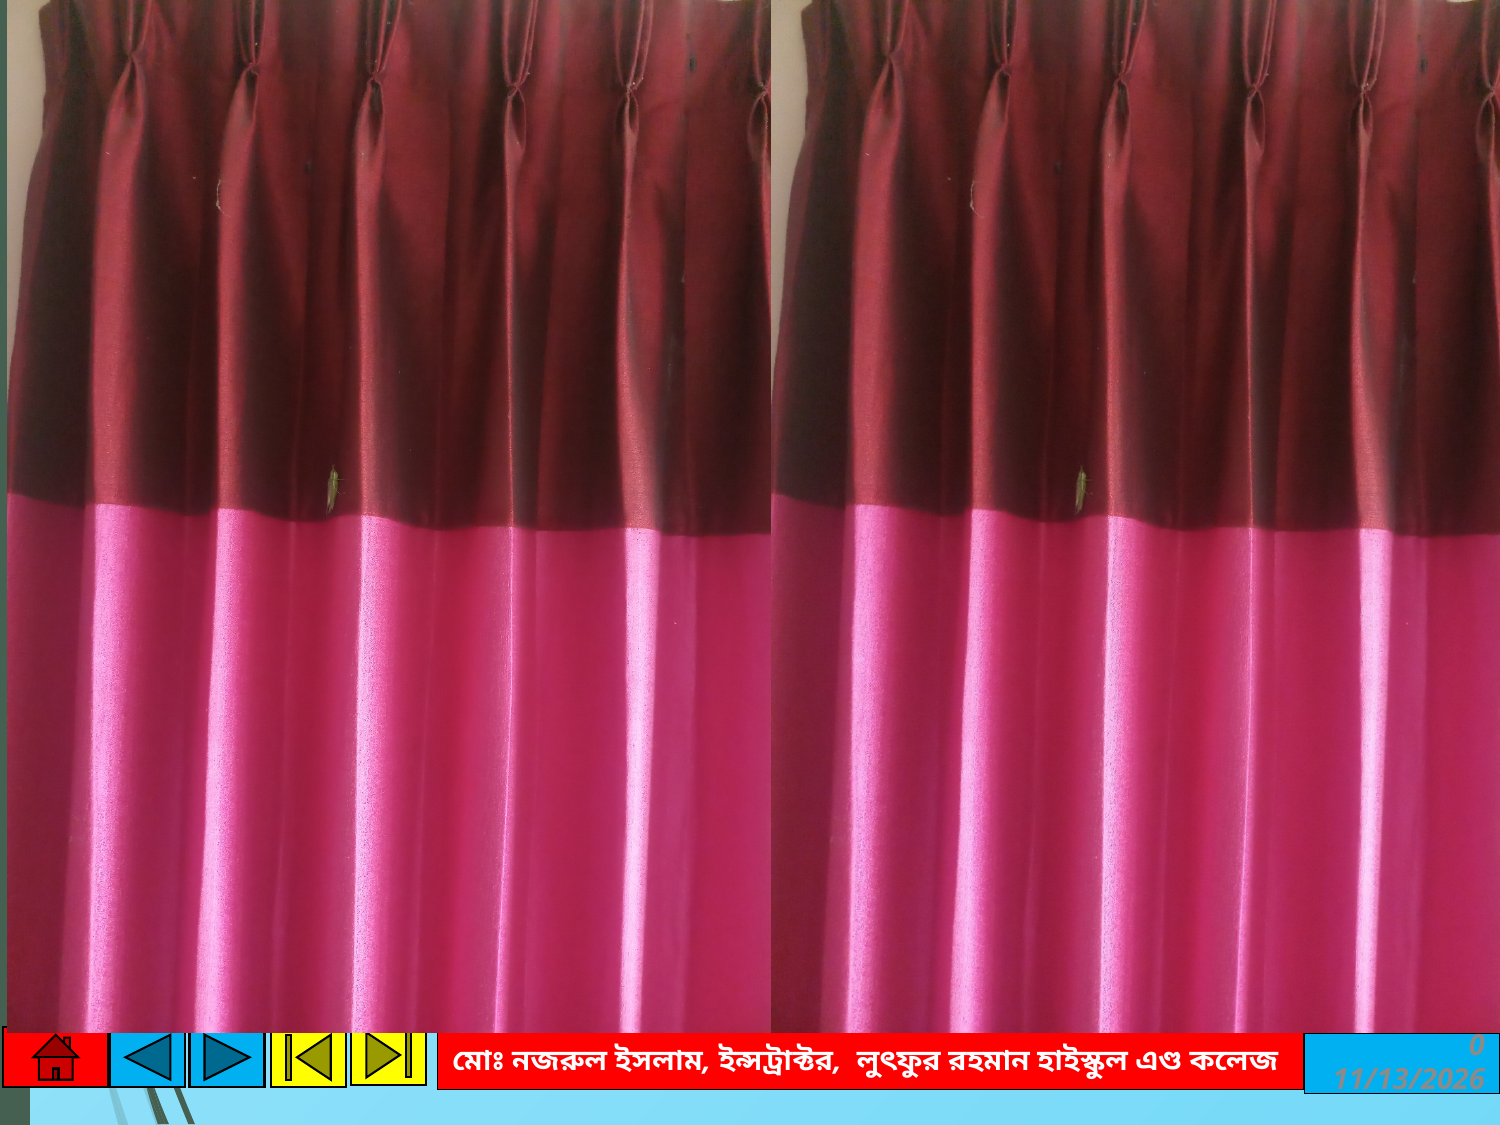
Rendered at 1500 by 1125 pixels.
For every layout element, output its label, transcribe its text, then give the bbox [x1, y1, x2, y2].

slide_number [1304, 1033, 1500, 1094]
picture [7, 0, 1500, 1033]
footer মোঃ নজরুল ইসলাম, ইন্সট্রাক্টর, লুৎফুর রহমান হাইস্কুল এণ্ড কলেজ [437, 1033, 1304, 1090]
